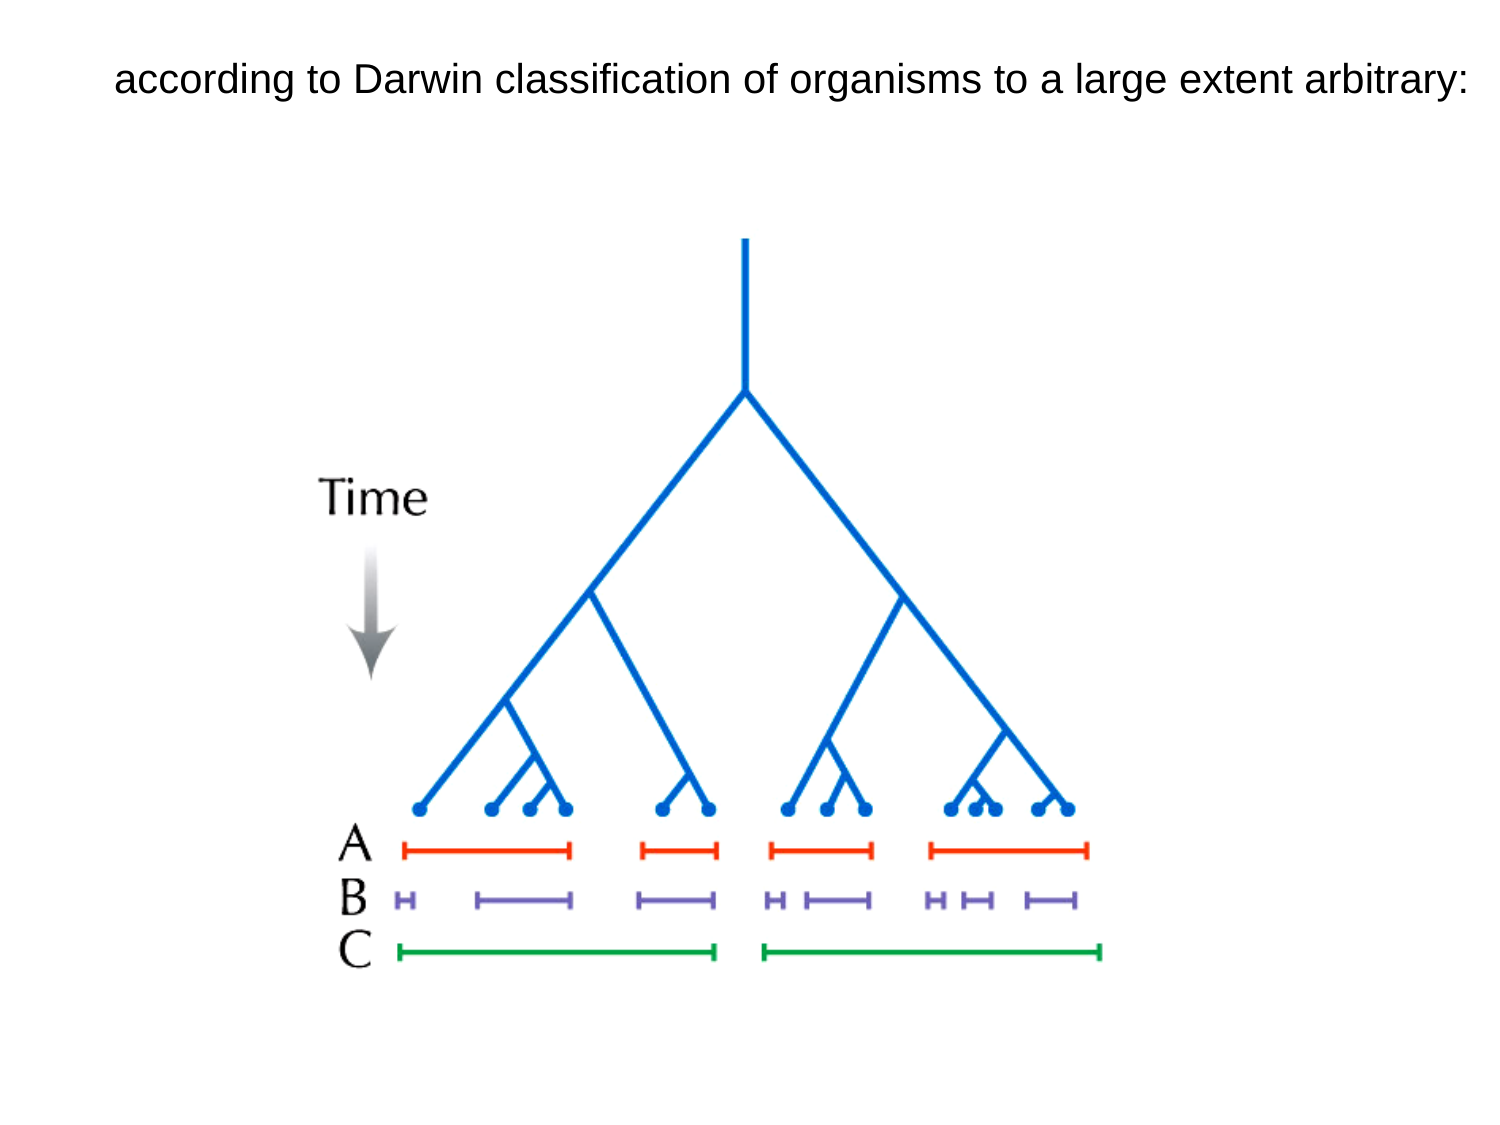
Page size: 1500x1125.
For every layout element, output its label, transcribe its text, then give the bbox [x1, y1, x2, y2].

picture [255, 139, 1176, 1014]
text_box according to Darwin classification of organisms to a large extent arbitrary: [99, 44, 1486, 110]
